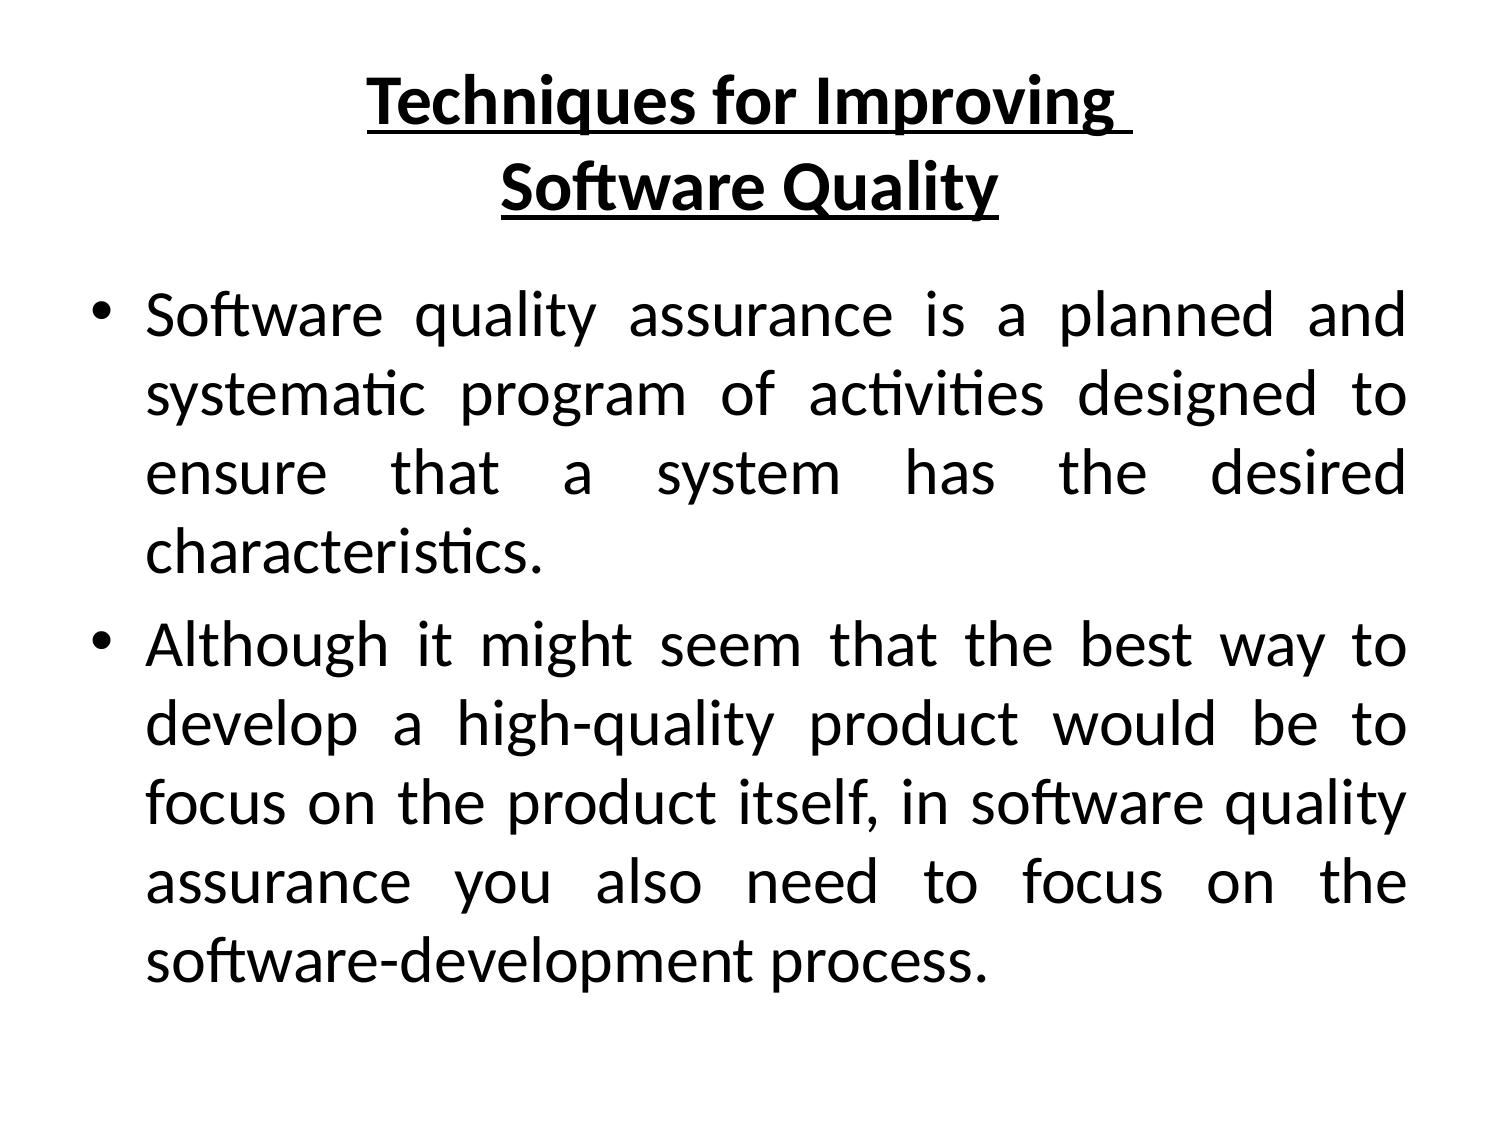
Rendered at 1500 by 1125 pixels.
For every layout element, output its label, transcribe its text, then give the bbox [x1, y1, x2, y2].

title Techniques for Improving Software Quality [75, 45, 1425, 233]
list Software quality assurance is a planned and systematic program of activities designed to ensure that a system has the desired characteristics. Although it might seem that the best way to develop a high-quality product would be to focus on the product itself, in software quality assurance you also need to focus on the software-development process. [75, 262, 1425, 1005]
